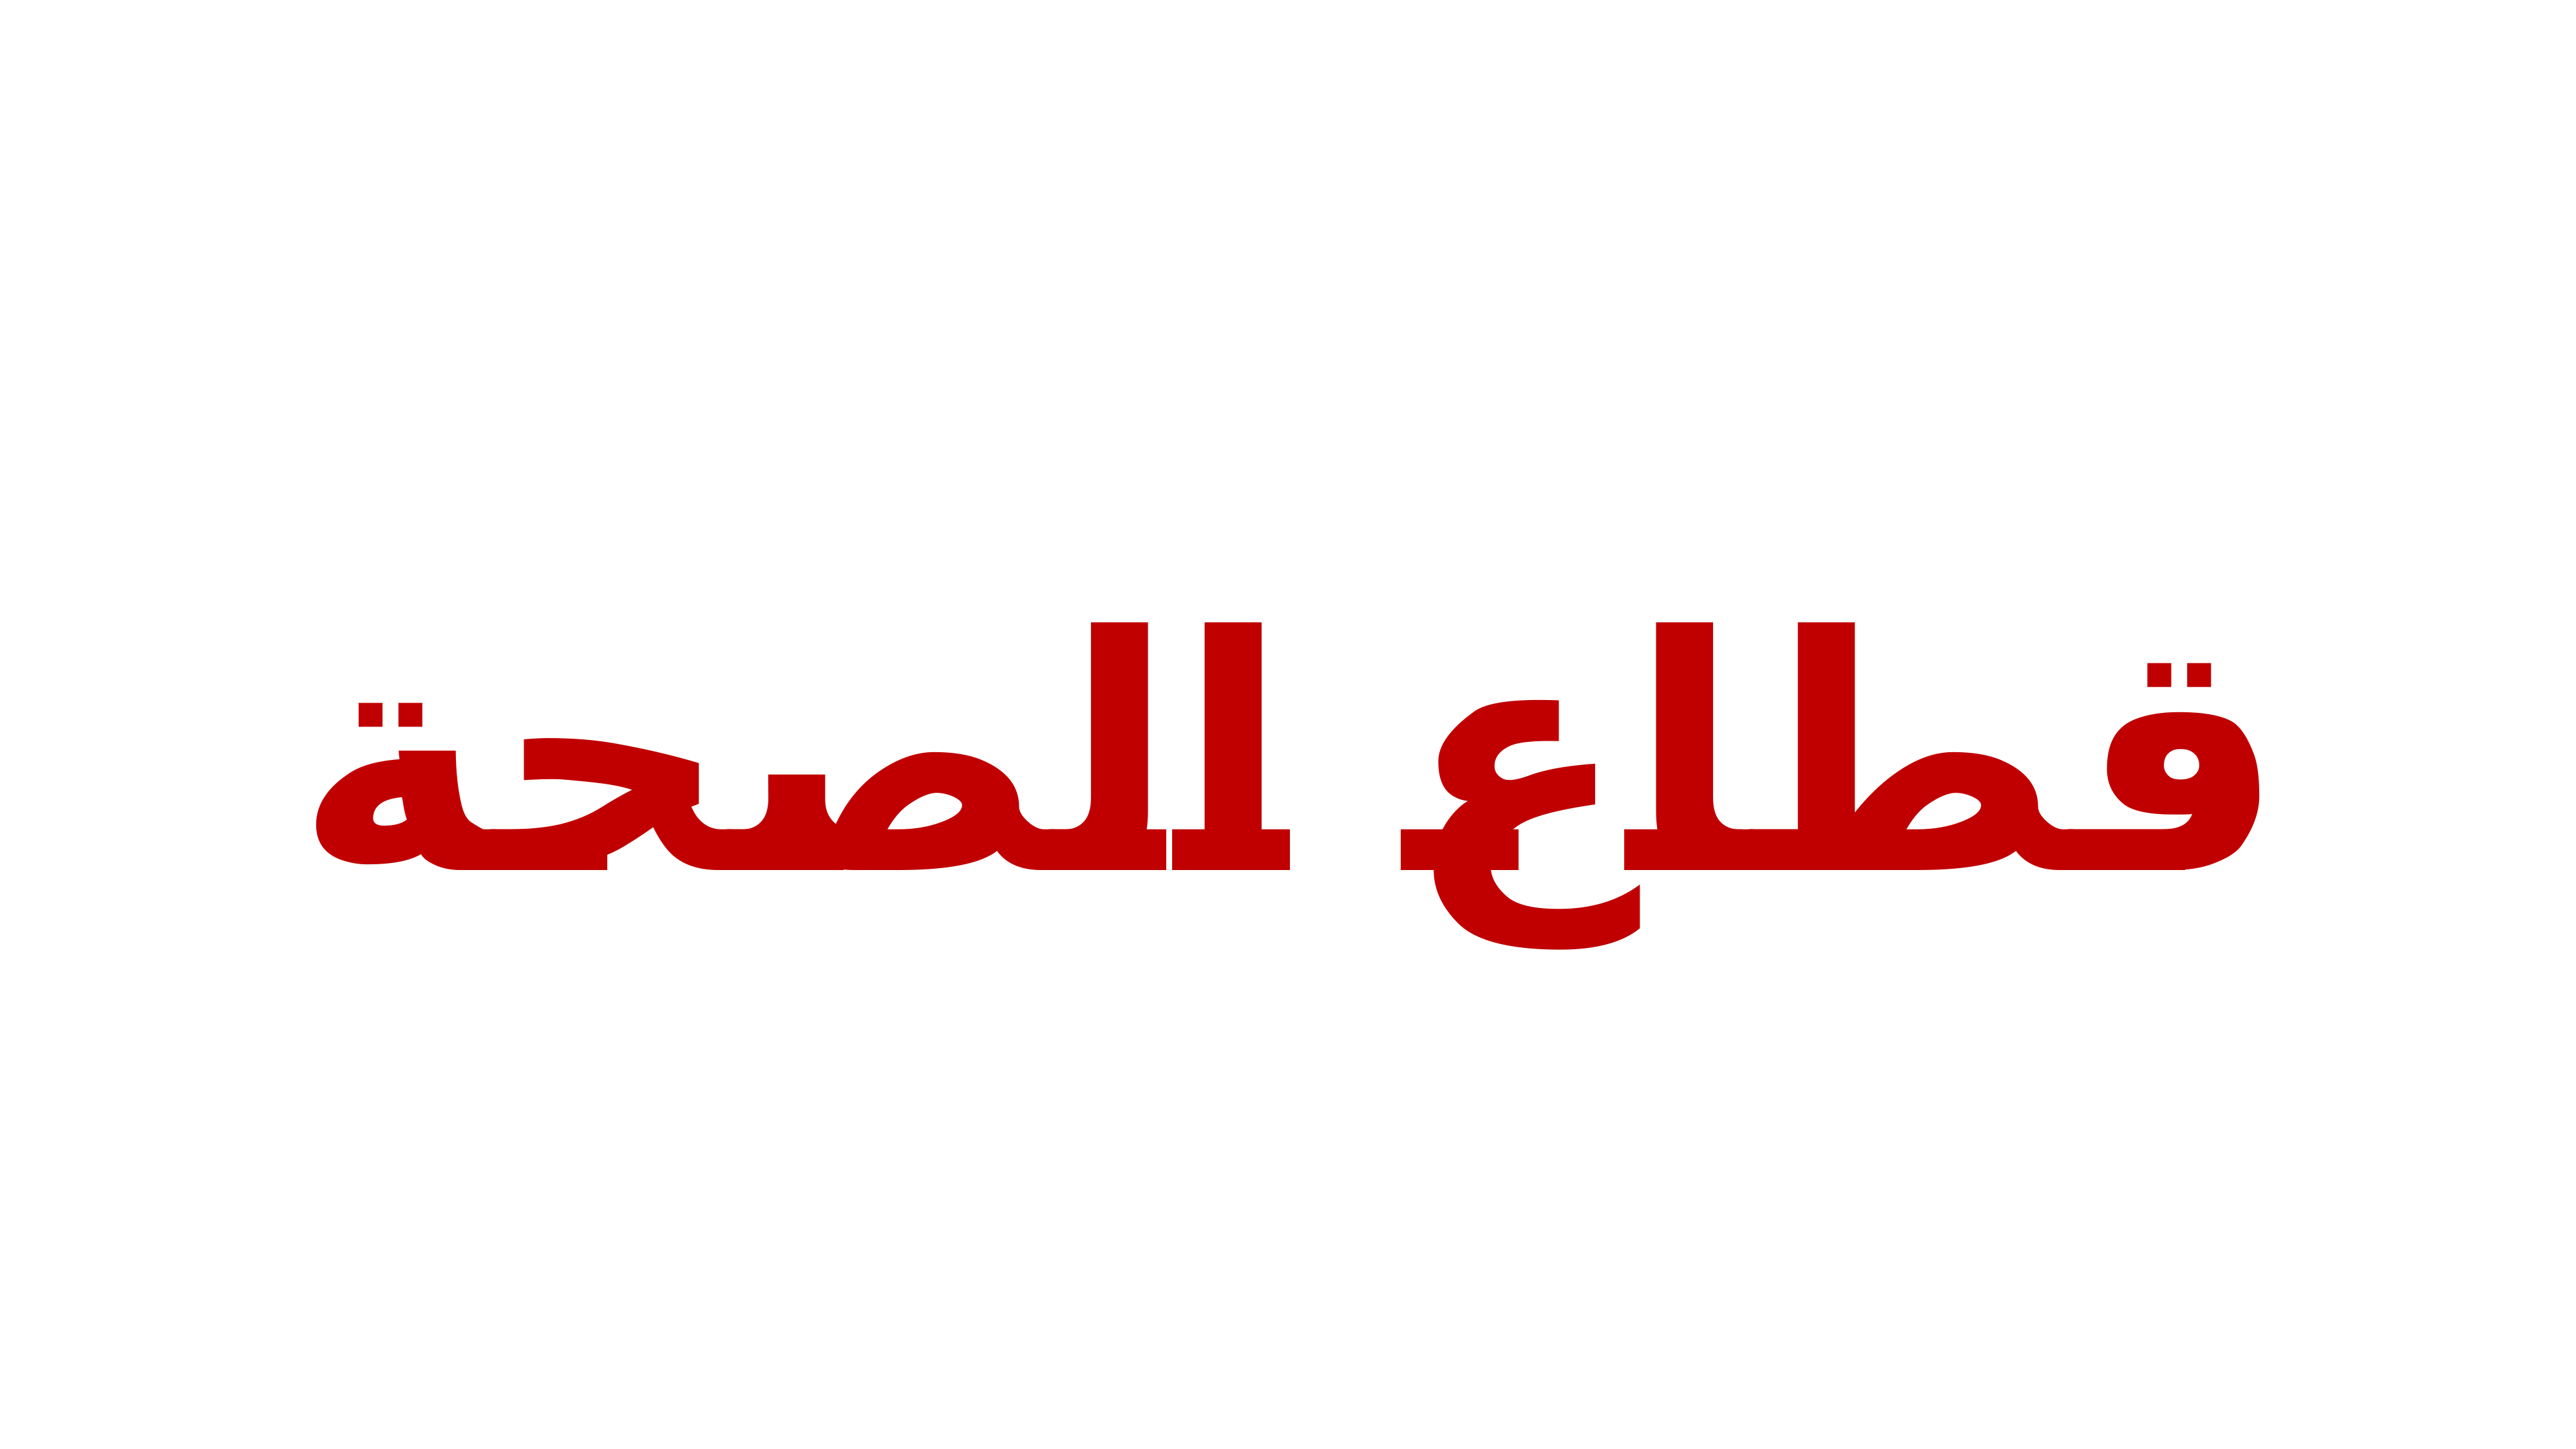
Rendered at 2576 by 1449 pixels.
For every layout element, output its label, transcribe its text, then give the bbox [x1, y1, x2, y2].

list قطاع الصحة [59, 213, 2522, 1267]
